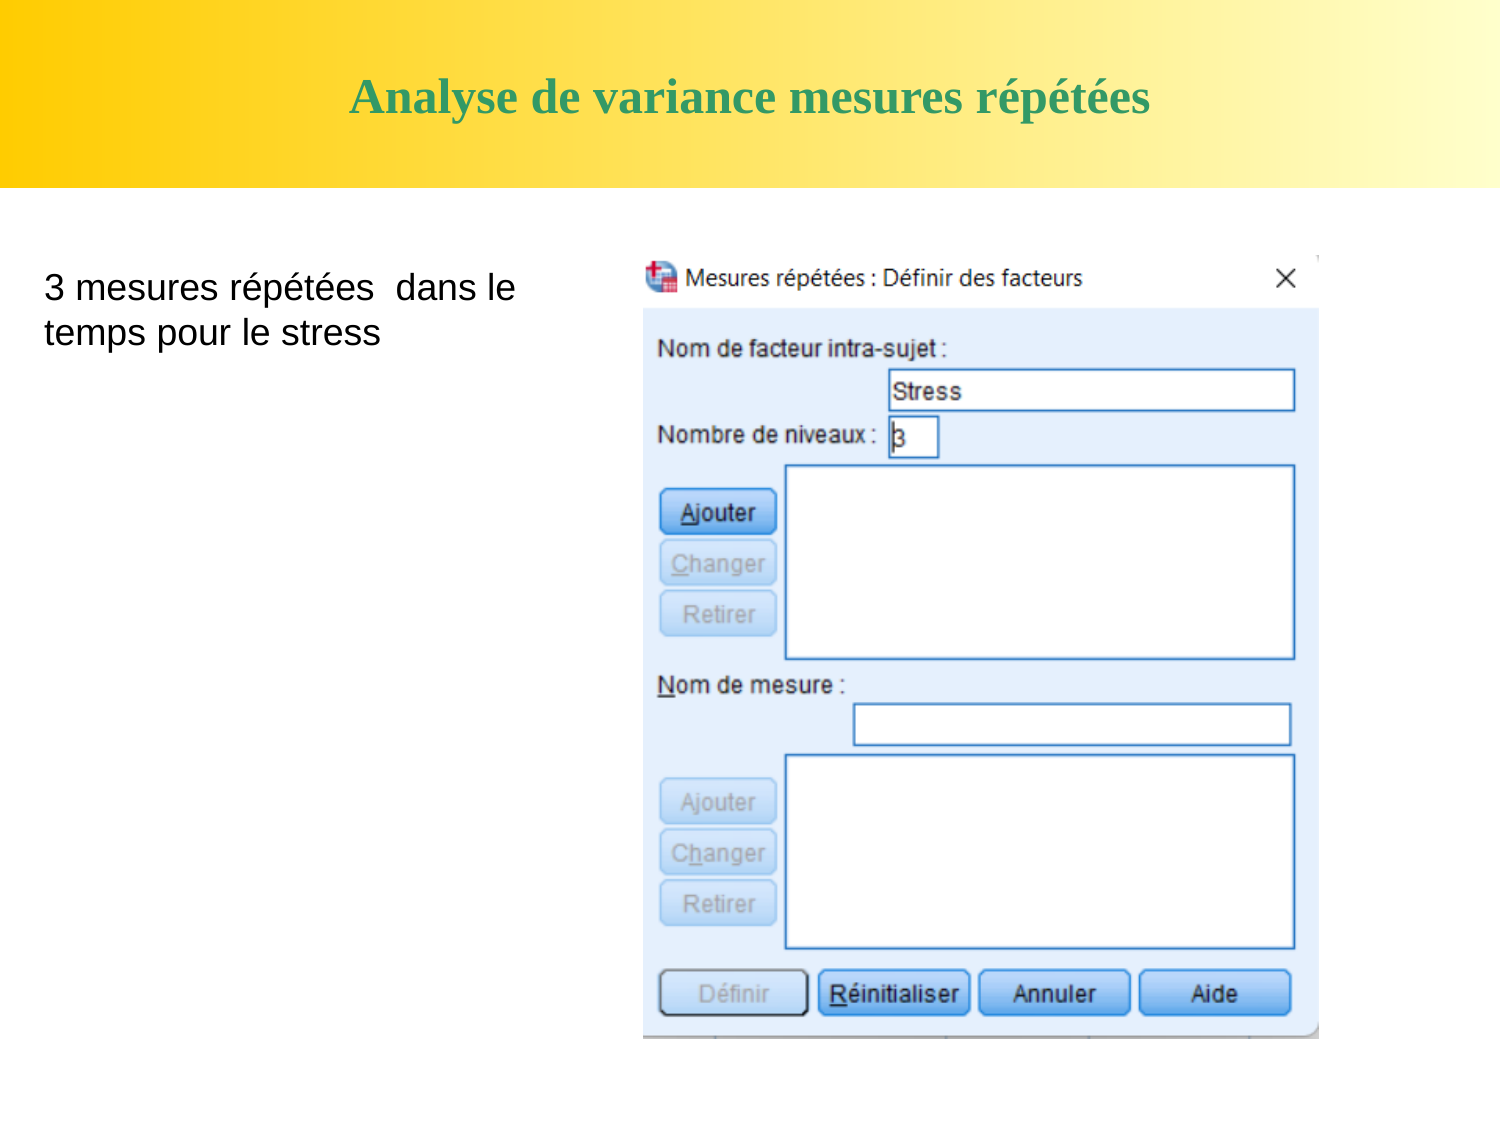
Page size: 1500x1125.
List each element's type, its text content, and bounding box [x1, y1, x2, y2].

text_box 3 mesures répétées dans le temps pour le stress [29, 255, 538, 361]
picture [643, 255, 1319, 1039]
title Analyse de variance mesures répétées [0, 0, 1500, 188]
